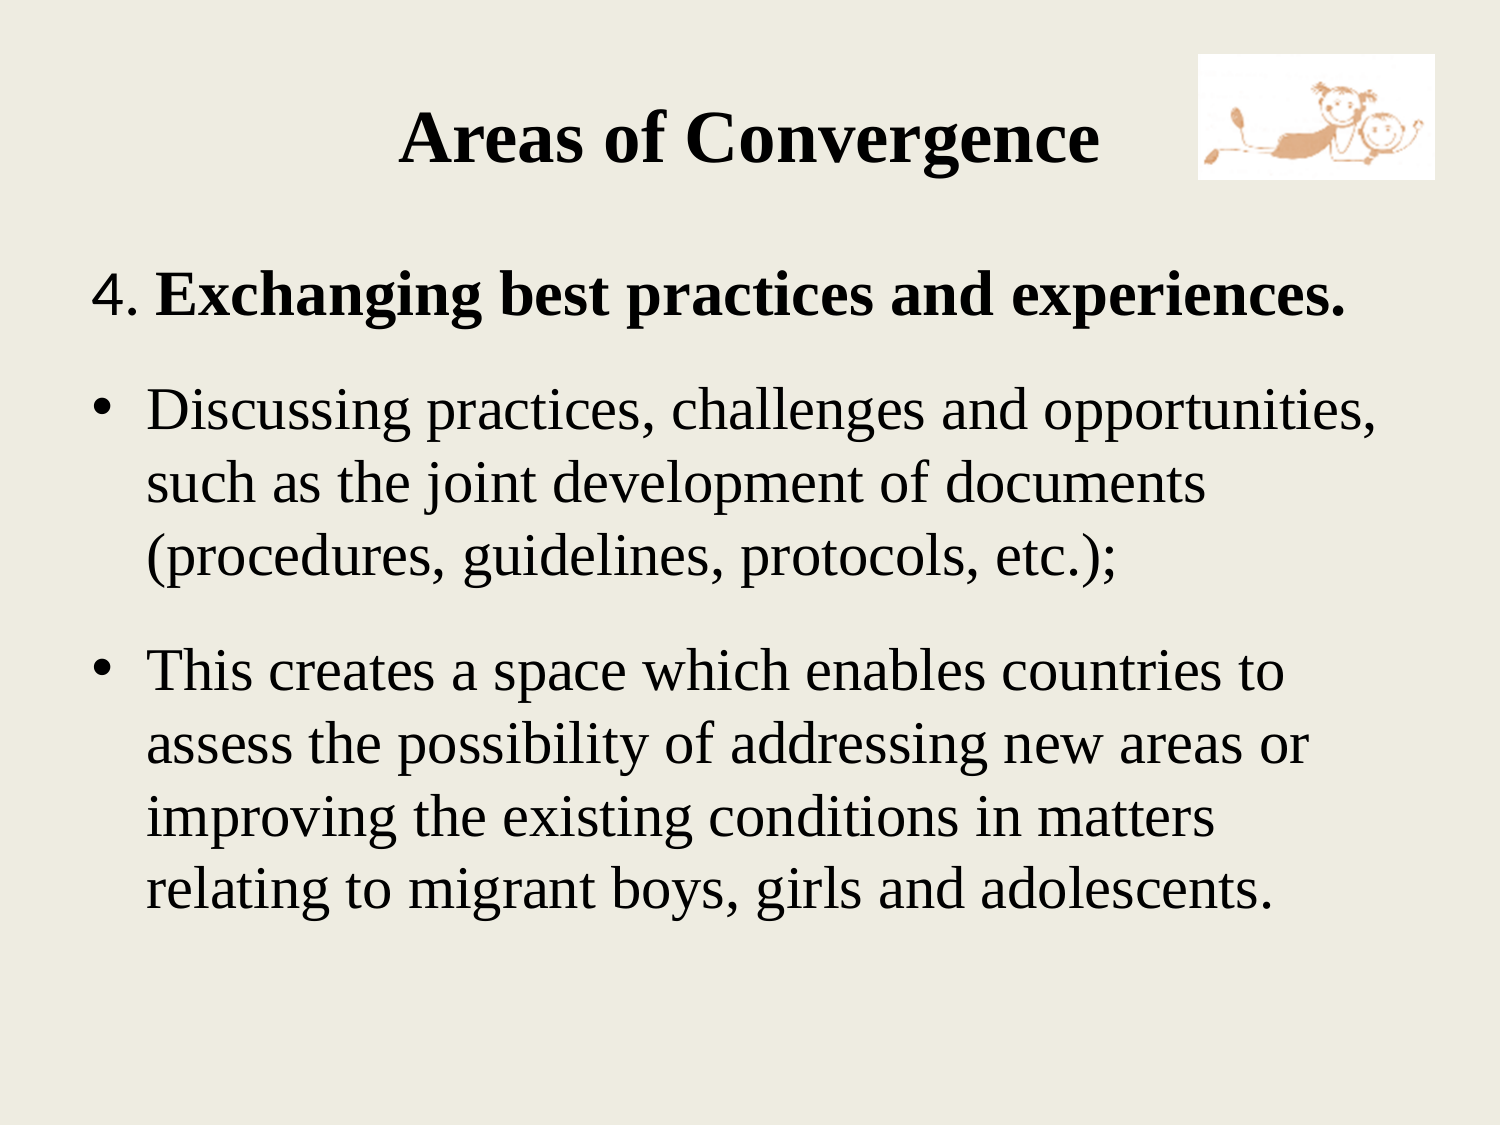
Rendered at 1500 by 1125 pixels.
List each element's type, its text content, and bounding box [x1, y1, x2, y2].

title Areas of Convergence [75, 45, 1425, 220]
list 4. Exchanging best practices and experiences. Discussing practices, challenges and opportunities, such as the joint development of documents (procedures, guidelines, protocols, etc.); This creates a space which enables countries to assess the possibility of addressing new areas or improving the existing conditions in matters relating to migrant boys, girls and adolescents. [76, 243, 1427, 986]
picture [1198, 54, 1436, 180]
